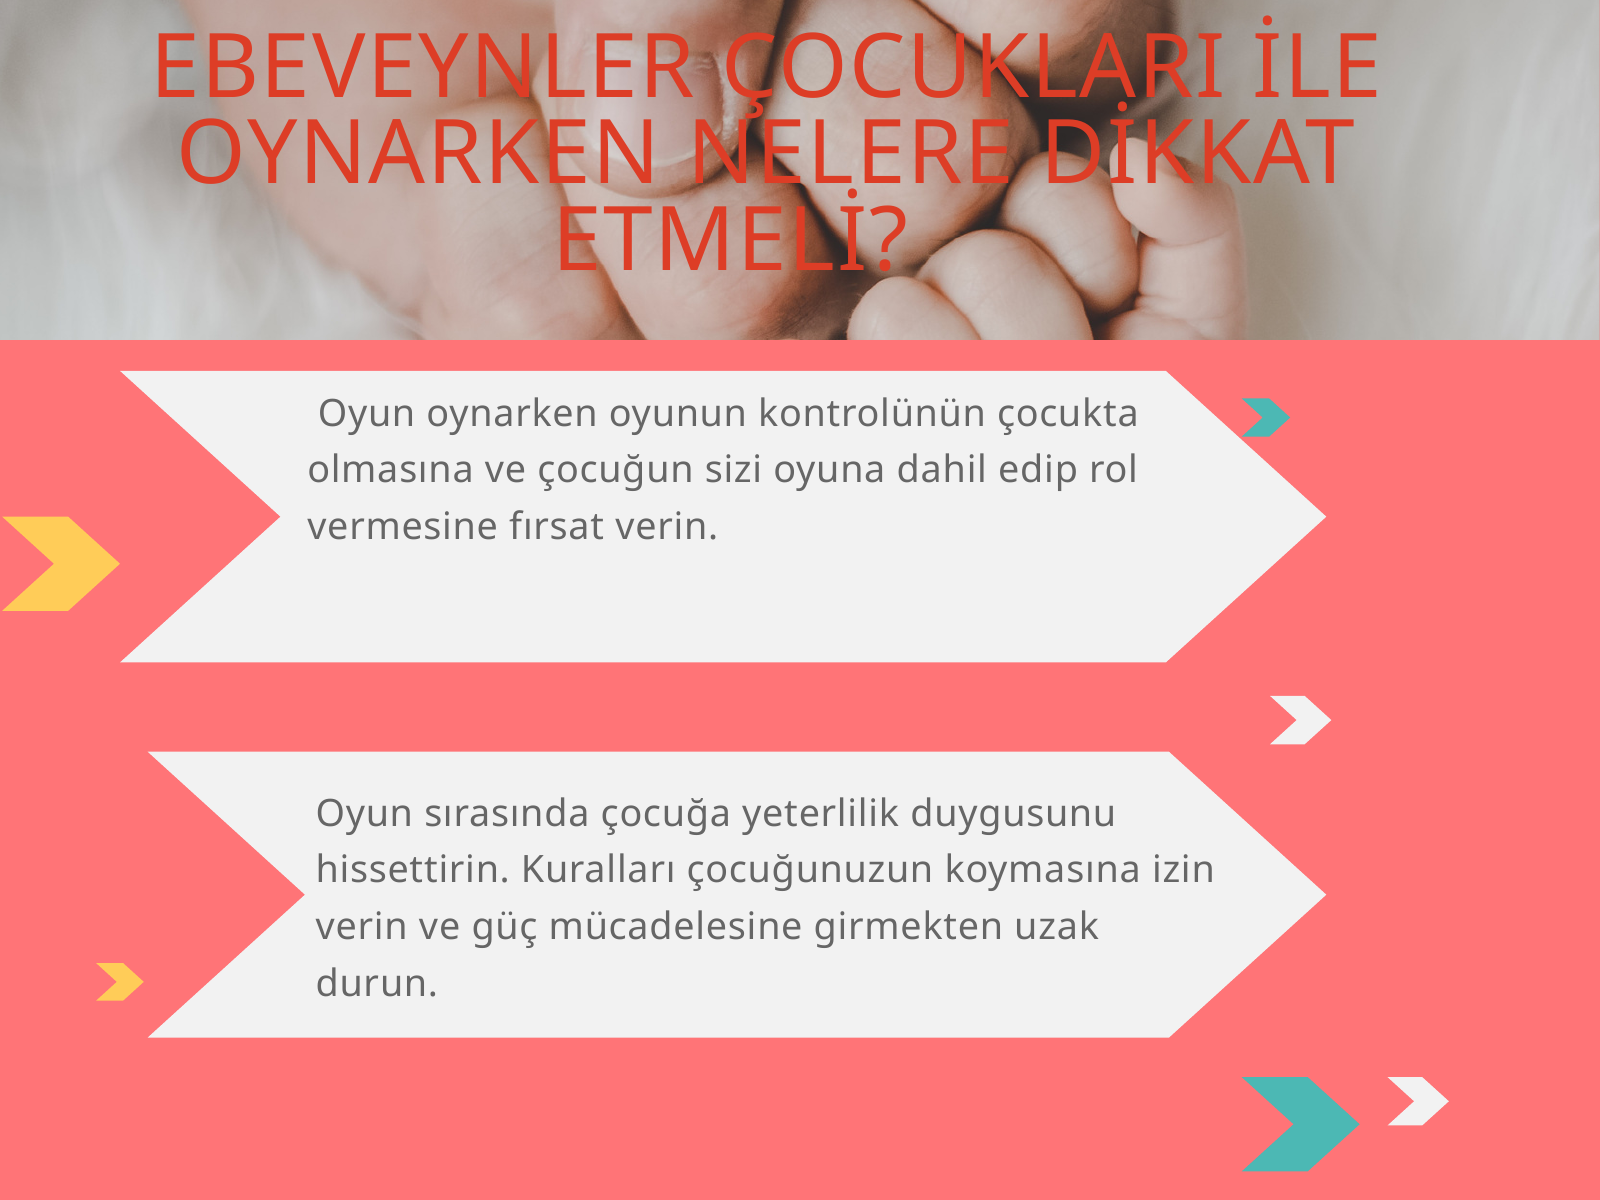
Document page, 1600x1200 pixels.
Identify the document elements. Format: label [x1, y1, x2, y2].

text_box [119, 370, 1327, 663]
text_box [1269, 695, 1332, 745]
text_box [95, 962, 145, 1001]
text_box [1, 516, 121, 612]
picture [0, 0, 1600, 340]
text_box [147, 751, 1327, 1038]
text_box [1387, 1076, 1450, 1126]
text_box [1241, 1076, 1360, 1172]
text_box [1241, 398, 1291, 437]
